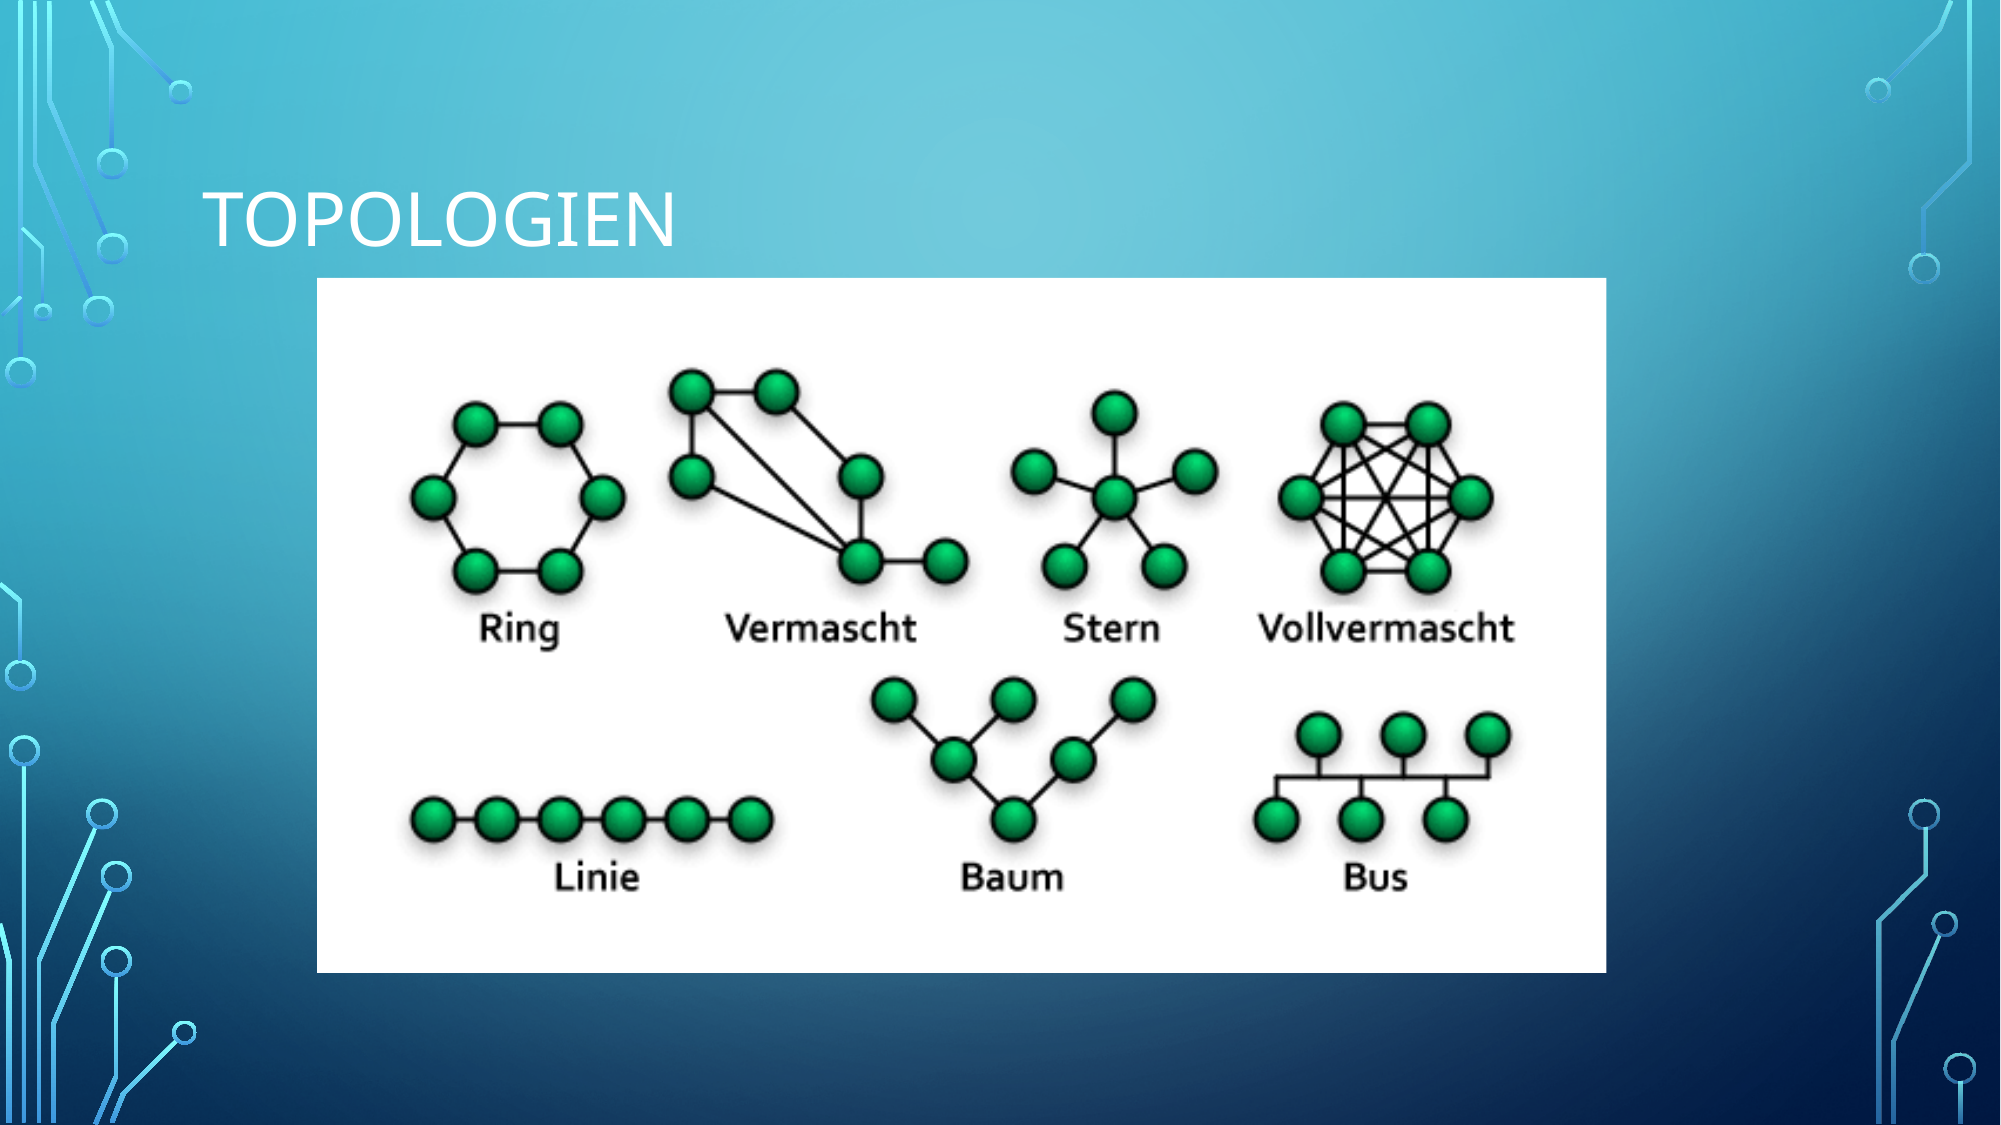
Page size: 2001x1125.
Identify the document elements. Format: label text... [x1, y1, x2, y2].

title Topologien [187, 101, 1813, 344]
text_box [316, 344, 1608, 974]
picture [365, 333, 1558, 918]
